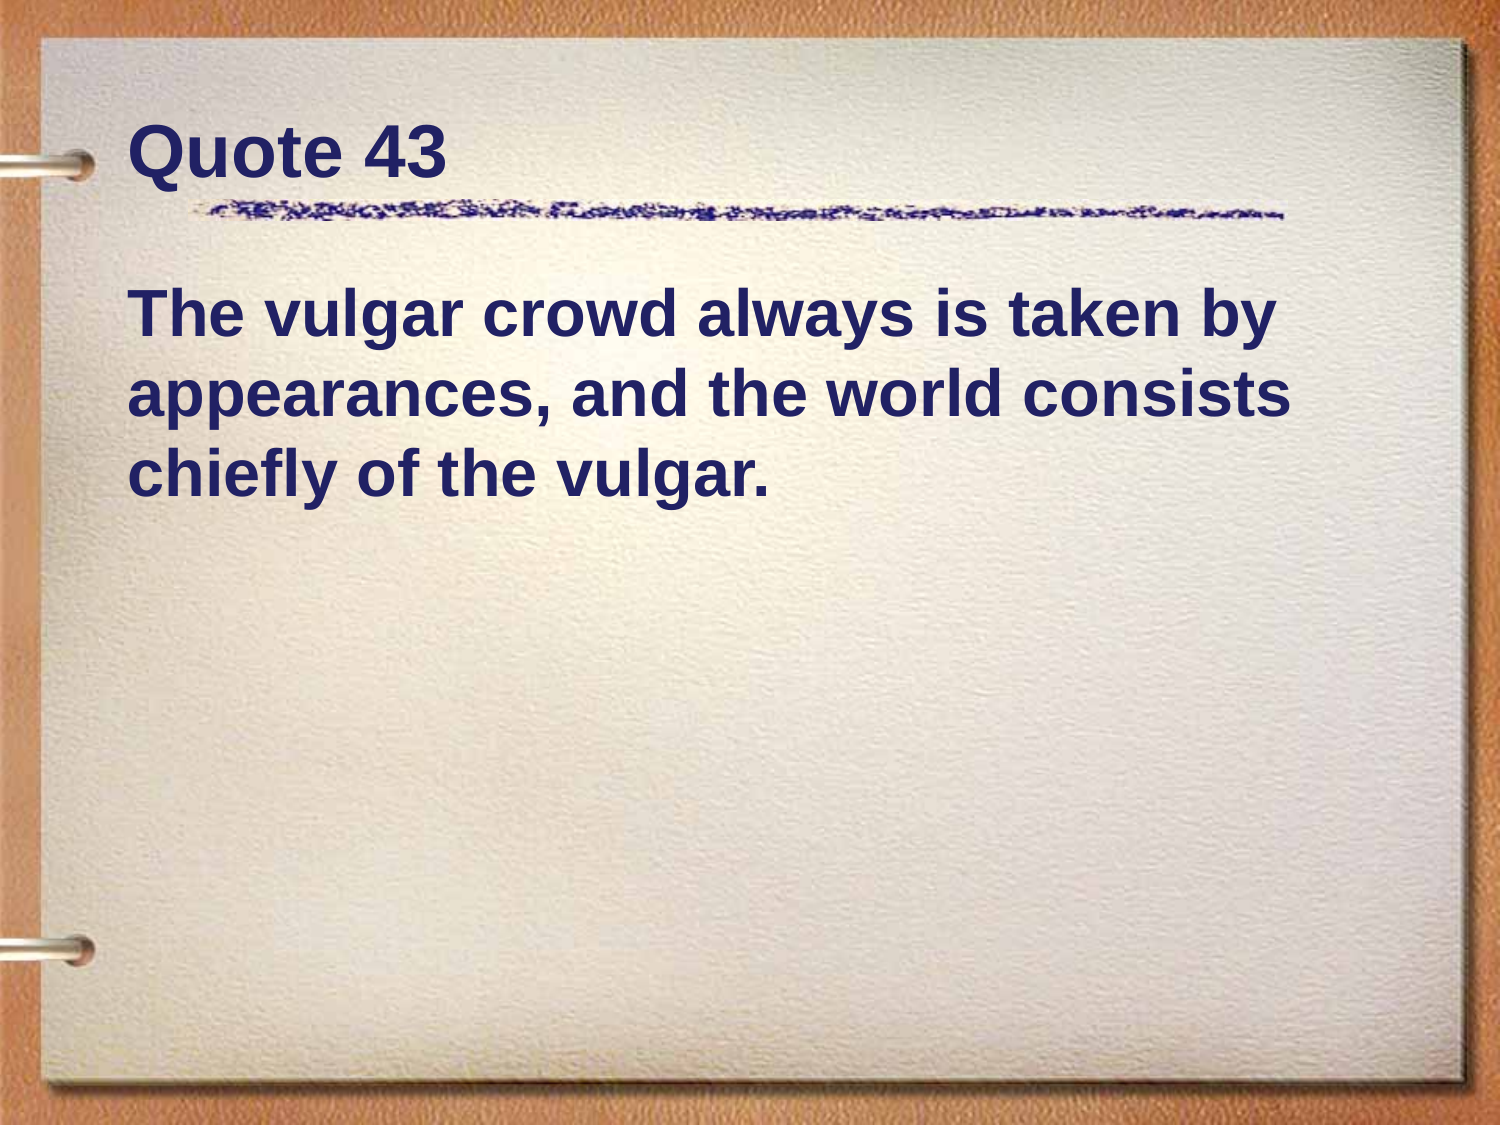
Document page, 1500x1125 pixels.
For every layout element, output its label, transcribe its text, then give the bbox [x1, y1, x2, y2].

list The vulgar crowd always is taken by appearances, and the world consists chiefly of the vulgar. [112, 262, 1388, 1013]
picture [0, 0, 1500, 1125]
title Quote 43 [112, 87, 1388, 201]
